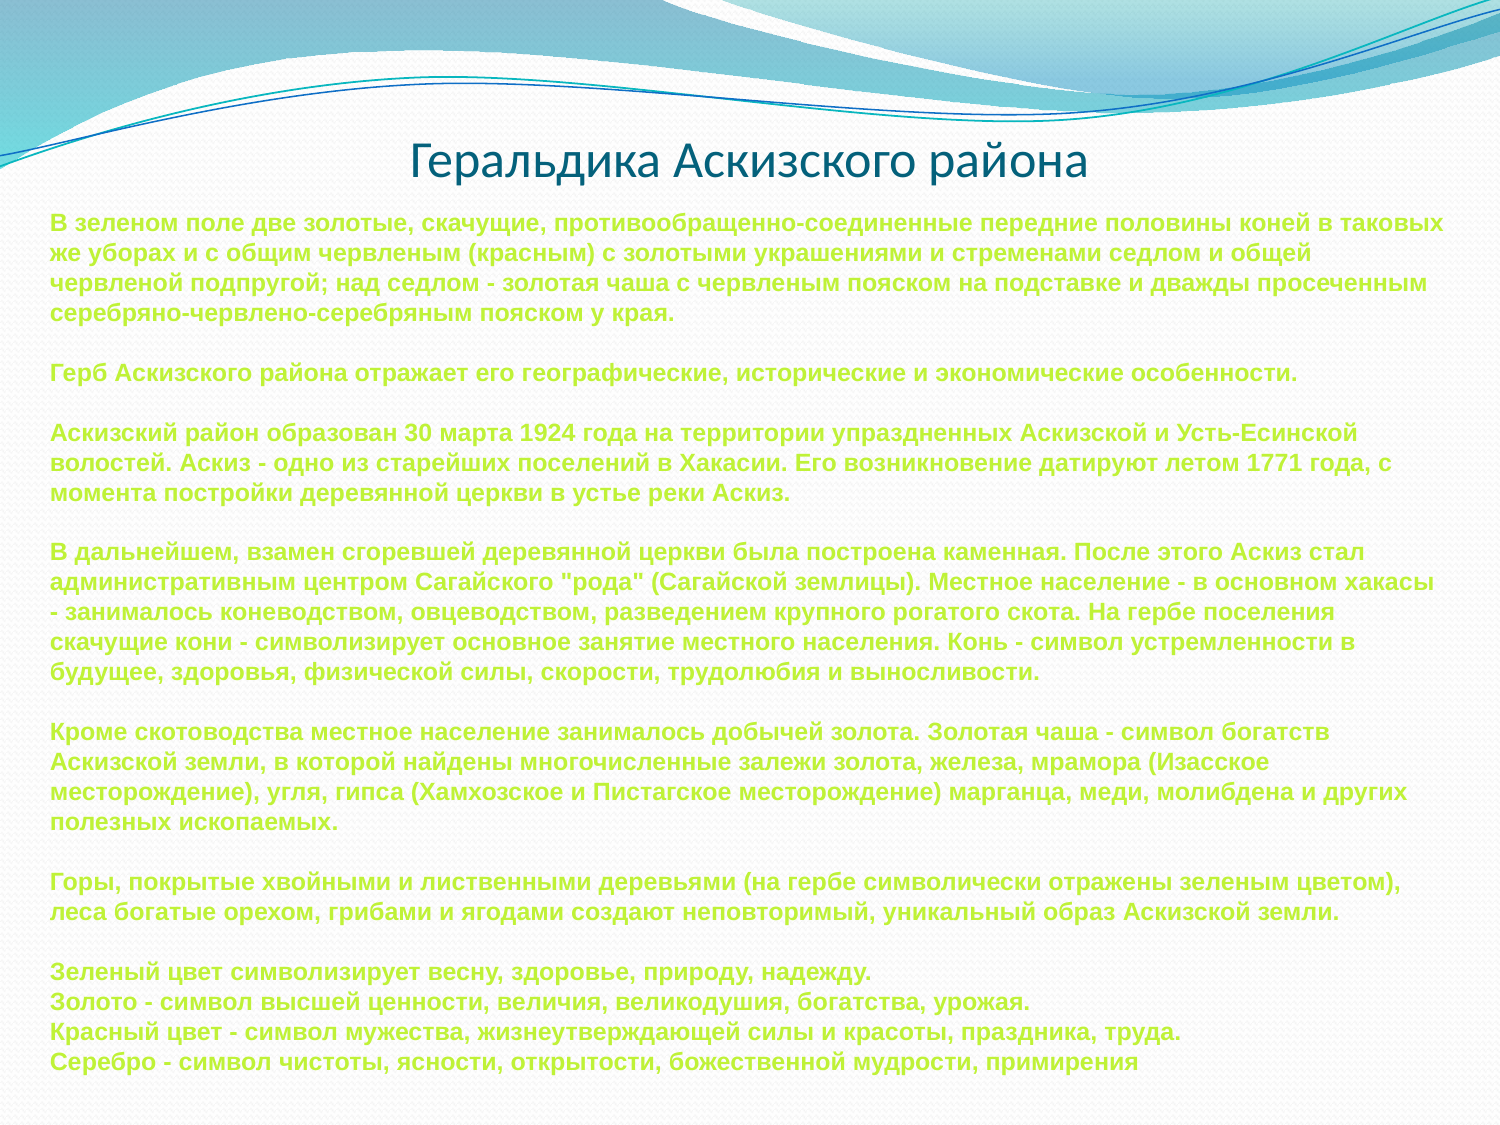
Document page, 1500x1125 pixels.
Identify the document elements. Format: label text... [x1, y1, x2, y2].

title Геральдика Аскизского района [74, 115, 1426, 188]
text_box В зеленом поле две золотые, скачущие, противообращенно-соединенные передние половины коней в таковых же уборах и с общим червленым (красным) с золотыми украшениями и стременами седлом и общей червленой подпругой; над седлом - золотая чаша с червленым пояском на подставке и дважды просеченным серебряно-червлено-серебряным пояском у края. Герб Аскизского района отражает его географические, исторические и экономические особенности. Аскизский район образован 30 марта 1924 года на территории упраздненных Аскизской и Усть-Есинской волостей. Аскиз - одно из старейших поселений в Хакасии. Его возникновение датируют летом 1771 года, с момента постройки деревянной церкви в устье реки Аскиз. В дальнейшем, взамен сгоревшей деревянной церкви была построена каменная. После этого Аскиз стал административным центром Сагайского "рода" (Сагайской землицы). Местное население - в основном хакасы - занималось коневодством, овцеводством, разведением крупного рогатого скота. На гербе поселения скачущие кони - символизирует основное занятие местного населения. Конь - символ устремленности в будущее, здоровья, физической силы, скорости, трудолюбия и выносливости. Кроме скотоводства местное население занималось добычей золота. Золотая чаша - символ богатств Аскизской земли, в которой найдены многочисленные залежи золота, железа, мрамора (Изасское месторождение), угля, гипса (Хамхозское и Пистагское месторождение) марганца, меди, молибдена и других полезных ископаемых. Горы, покрытые хвойными и лиственными деревьями (на гербе символически отражены зеленым цветом), леса богатые орехом, грибами и ягодами создают неповторимый, уникальный образ Аскизской земли. Зеленый цвет символизирует весну, здоровье, природу, надежду. Золото - символ высшей ценности, величия, великодушия, богатства, урожая. Красный цвет - символ мужества, жизнеутверждающей силы и красоты, праздника, труда. Серебро - символ чистоты, ясности, открытости, божественной мудрости, примирения [35, 199, 1465, 1083]
